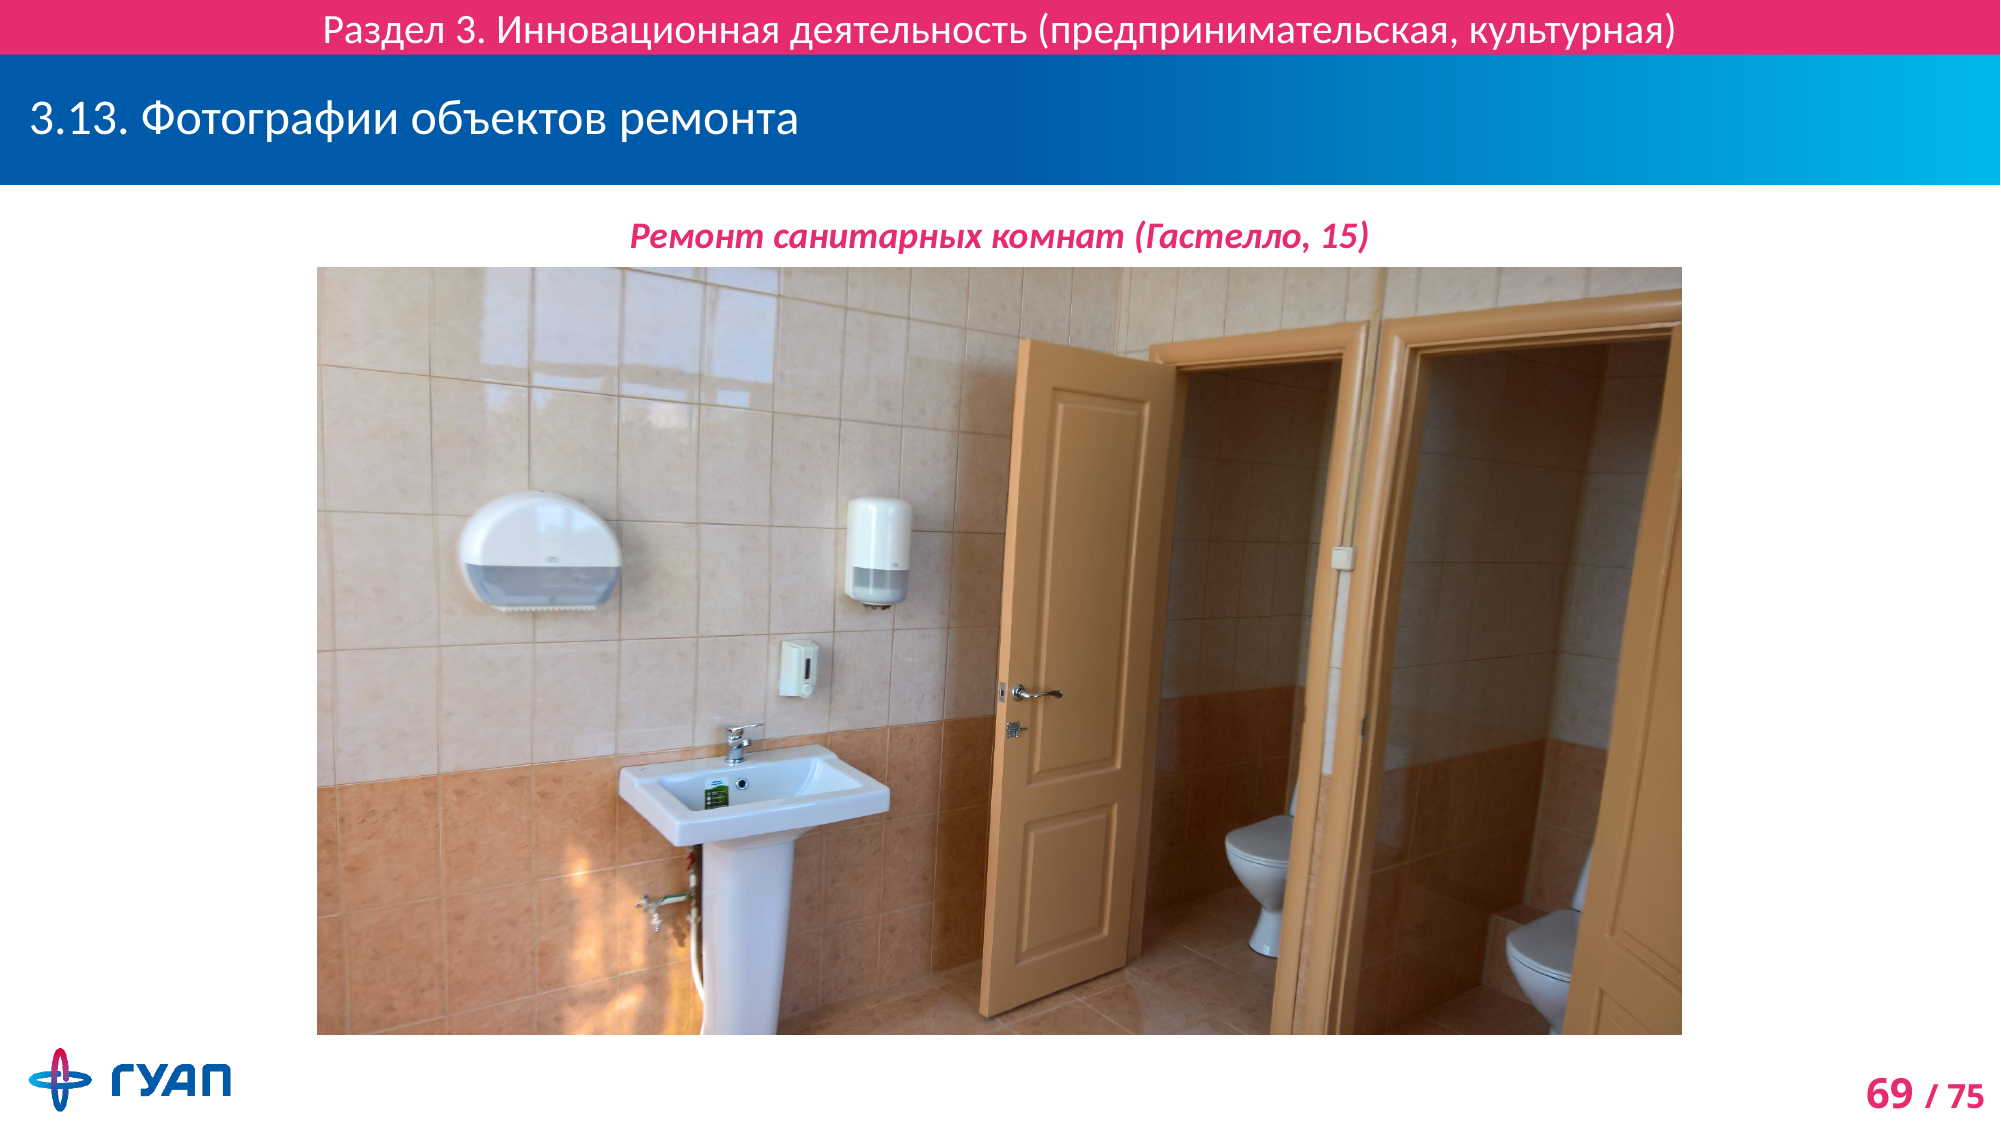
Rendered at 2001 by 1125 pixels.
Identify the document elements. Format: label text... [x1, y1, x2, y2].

picture [0, 1035, 258, 1125]
title 3.13. Фотографии объектов ремонта [0, 55, 2000, 185]
subtitle Раздел 3. Инновационная деятельность (предпринимательская, культурная) [0, 0, 2000, 55]
text_box Ремонт санитарных комнат (Гастелло, 15) [0, 203, 2000, 264]
picture [317, 267, 1682, 1035]
